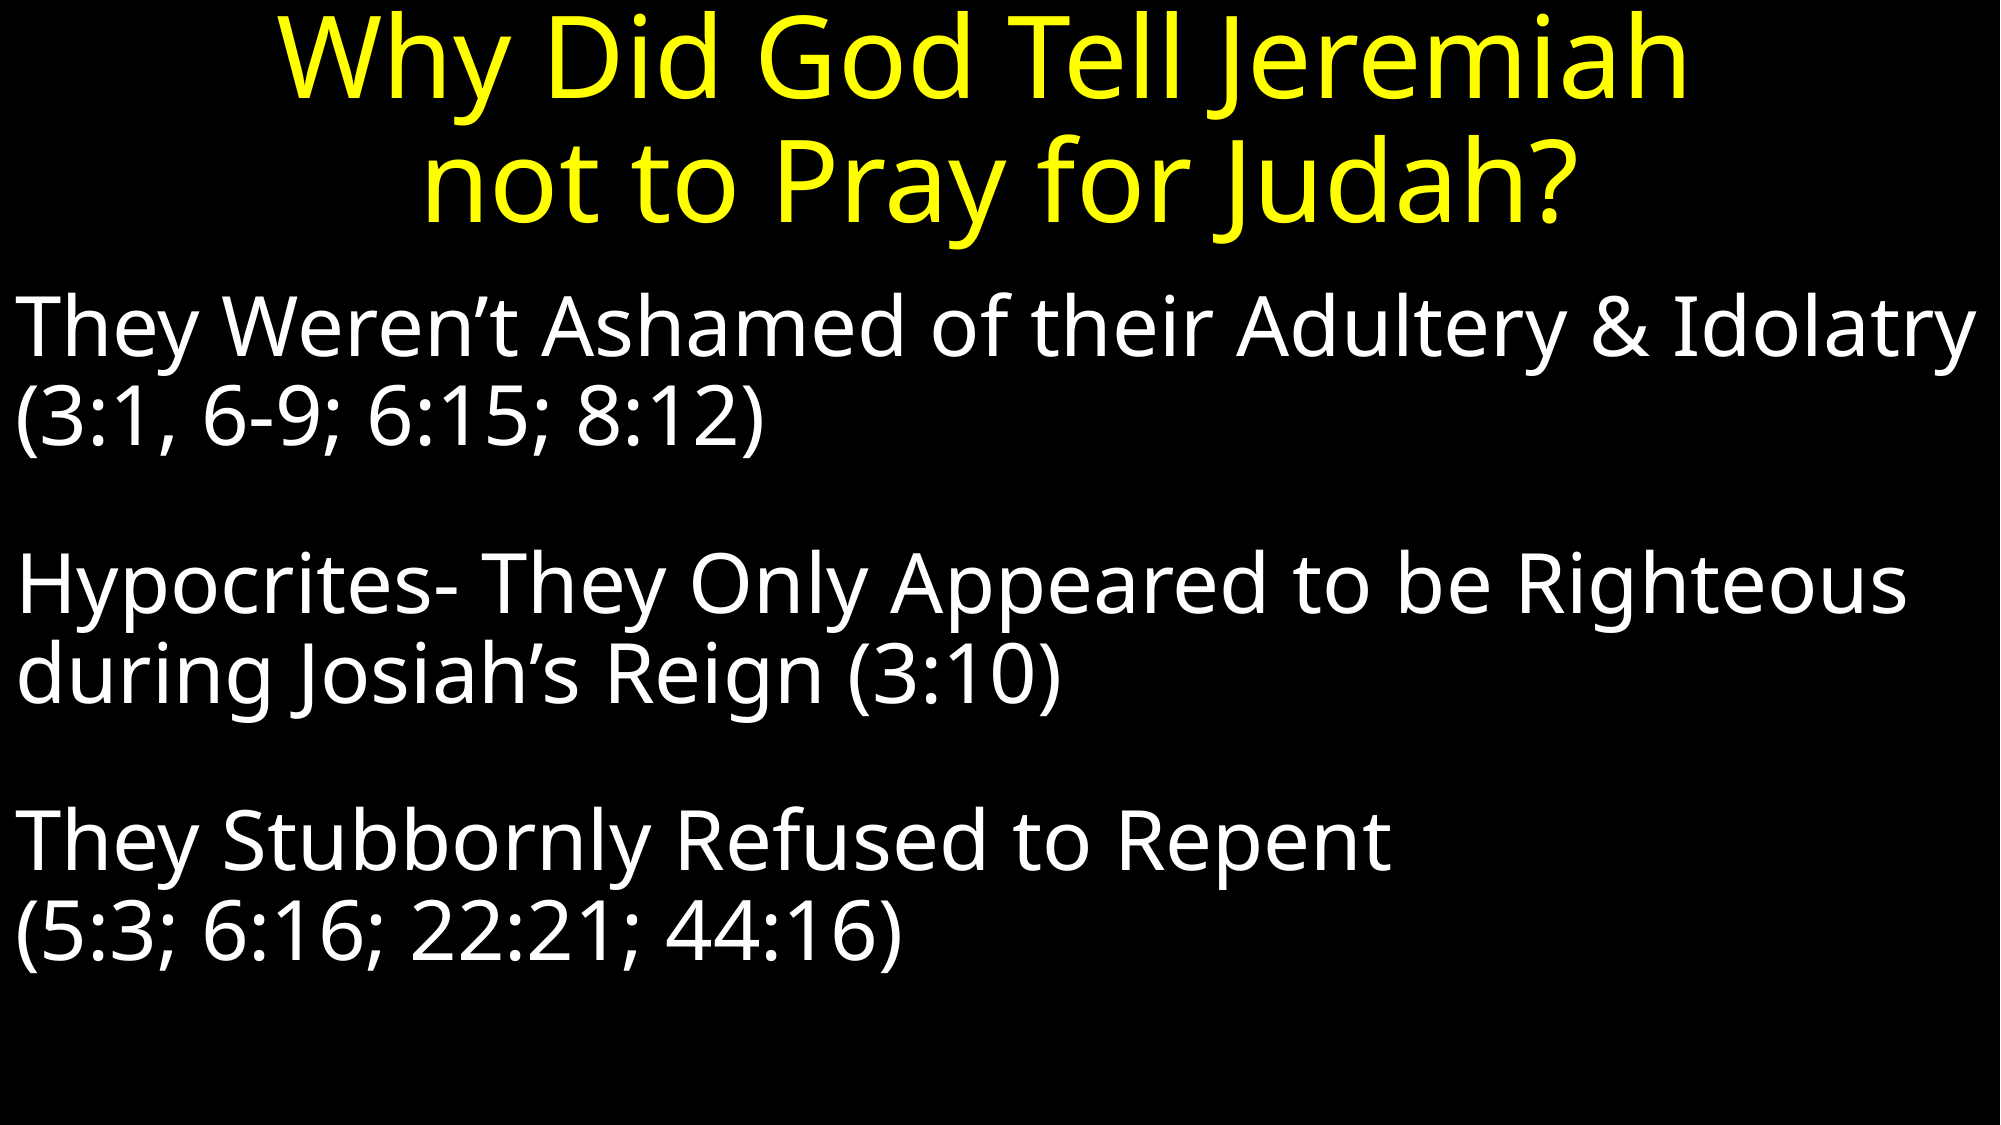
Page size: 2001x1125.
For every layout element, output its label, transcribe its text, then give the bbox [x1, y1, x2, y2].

list They Weren’t Ashamed of their Adultery & Idolatry (3:1, 6-9; 6:15; 8:12) Hypocrites- They Only Appeared to be Righteous during Josiah’s Reign (3:10) They Stubbornly Refused to Repent (5:3; 6:16; 22:21; 44:16) [0, 276, 2000, 1125]
title Why Did God Tell Jeremiah not to Pray for Judah? [0, 0, 2000, 248]
